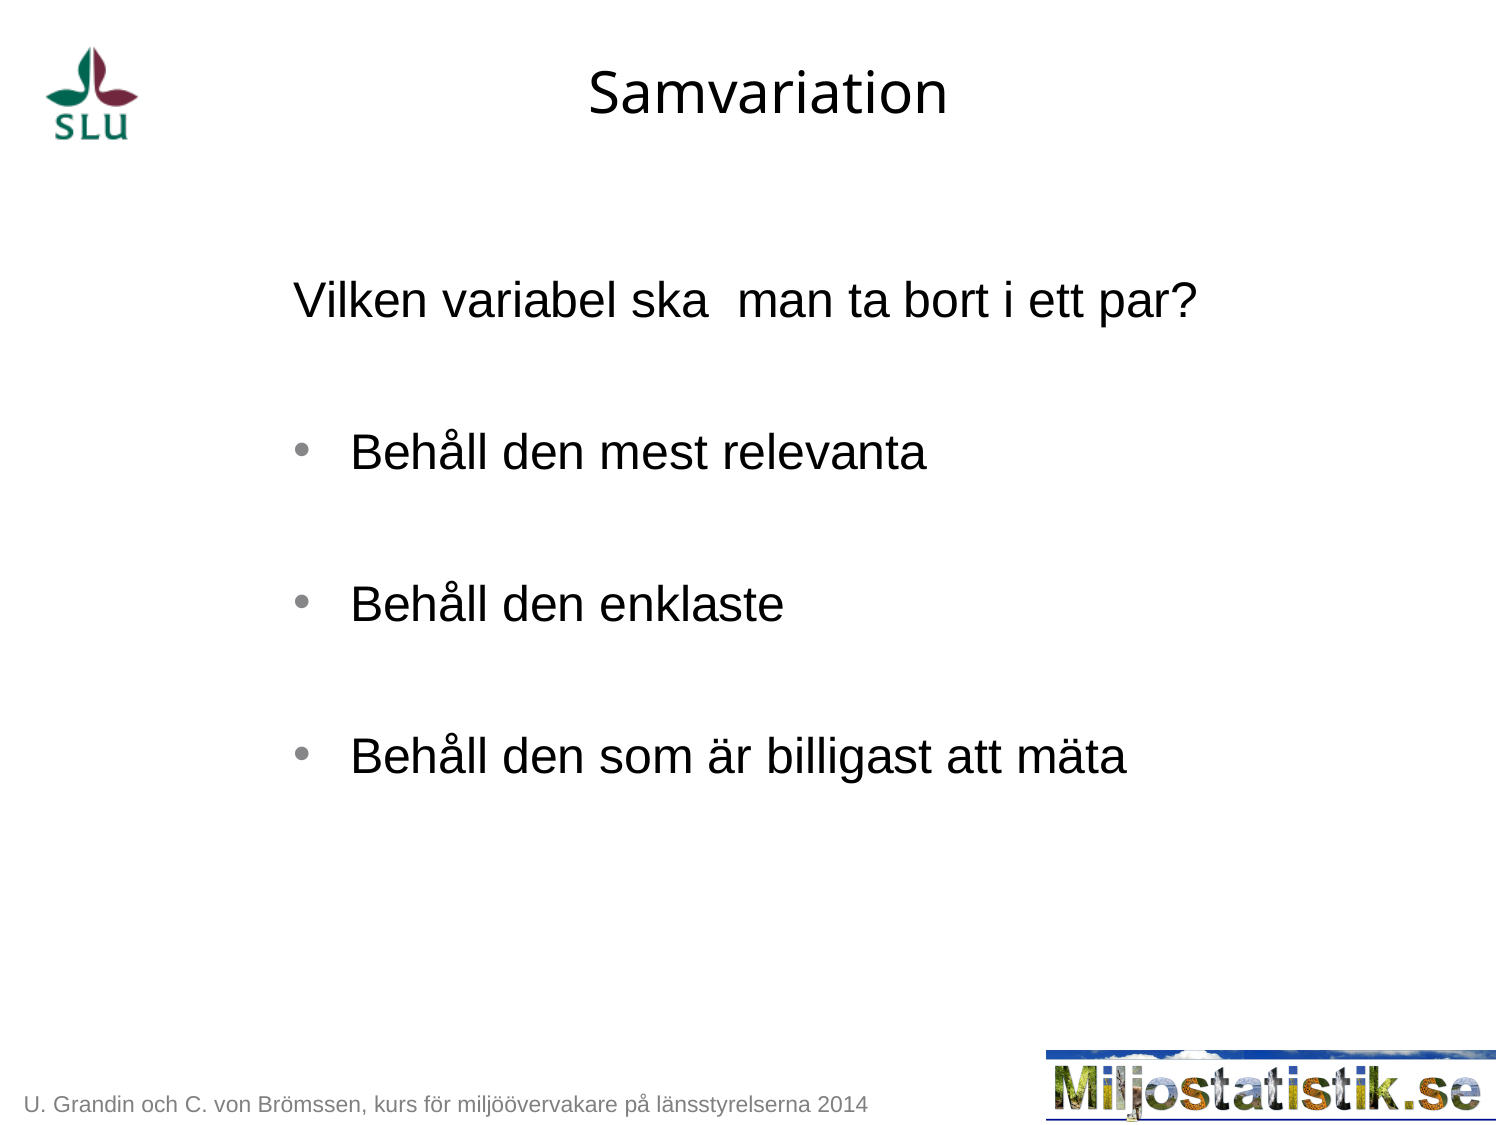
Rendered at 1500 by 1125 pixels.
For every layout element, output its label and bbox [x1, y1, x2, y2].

list [278, 253, 1425, 1005]
title [140, 66, 1398, 133]
picture [1046, 1050, 1496, 1122]
